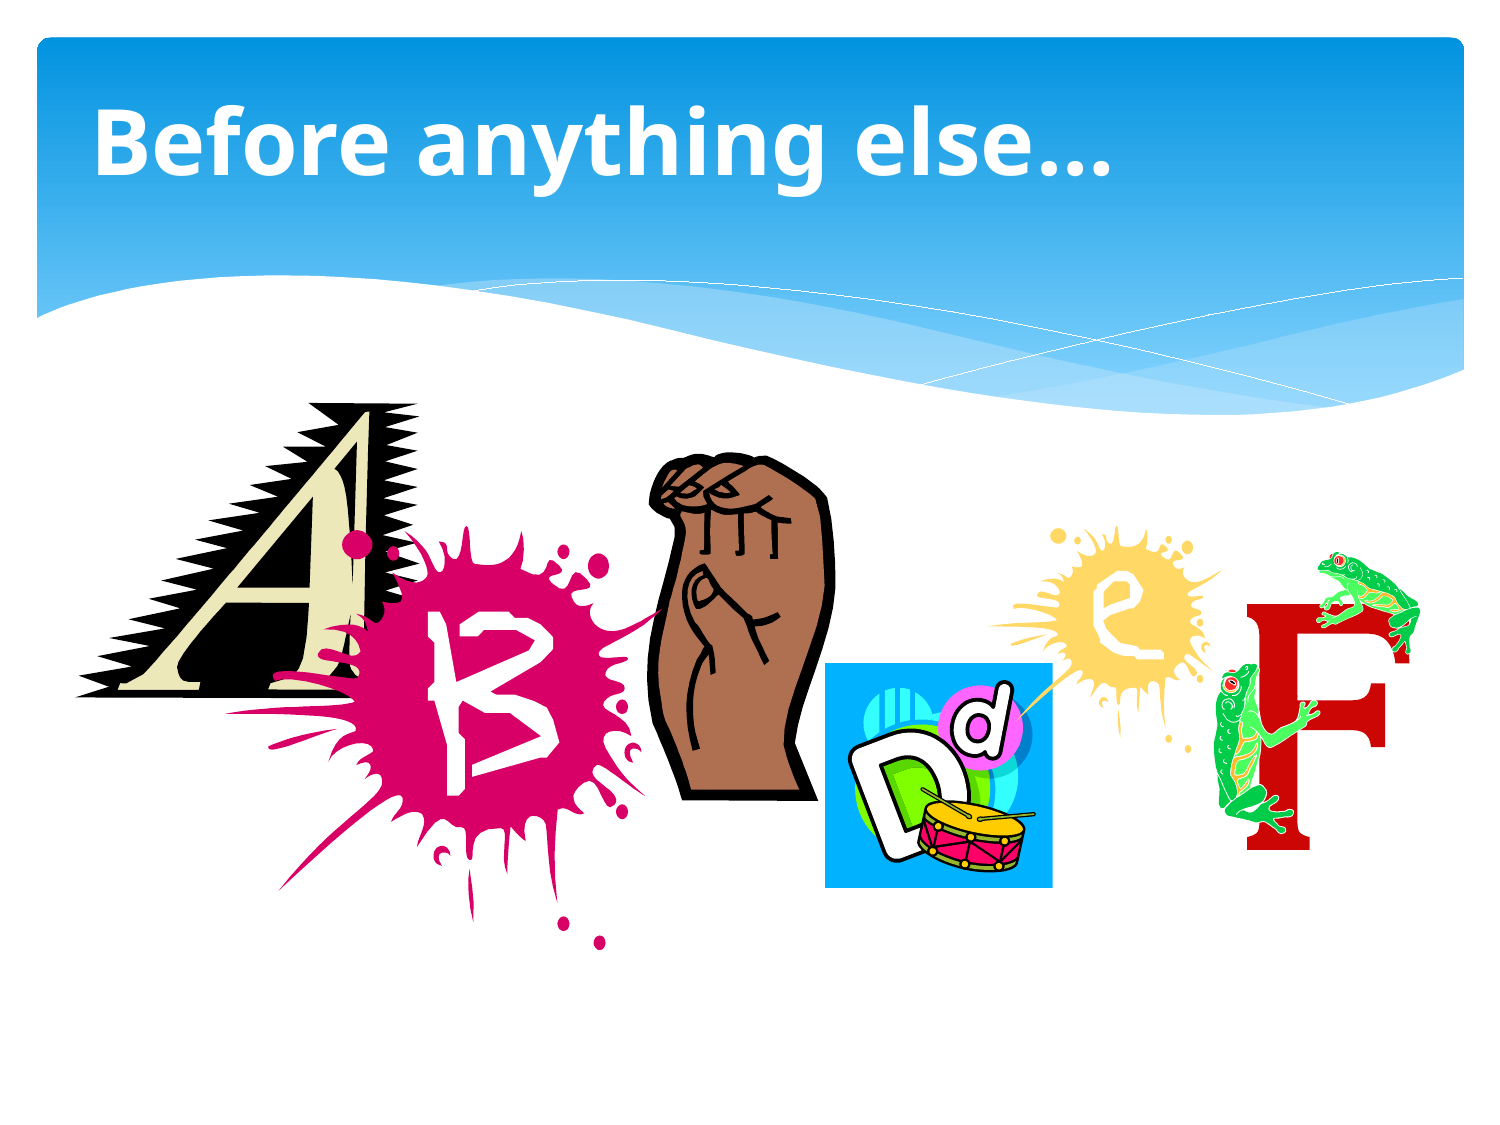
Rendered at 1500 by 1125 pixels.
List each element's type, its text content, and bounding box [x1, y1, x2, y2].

picture [886, 689, 894, 727]
title Before anything else… [74, 44, 1426, 233]
picture [901, 689, 909, 721]
picture [74, 400, 836, 951]
picture [849, 681, 1034, 871]
picture [987, 525, 1422, 850]
